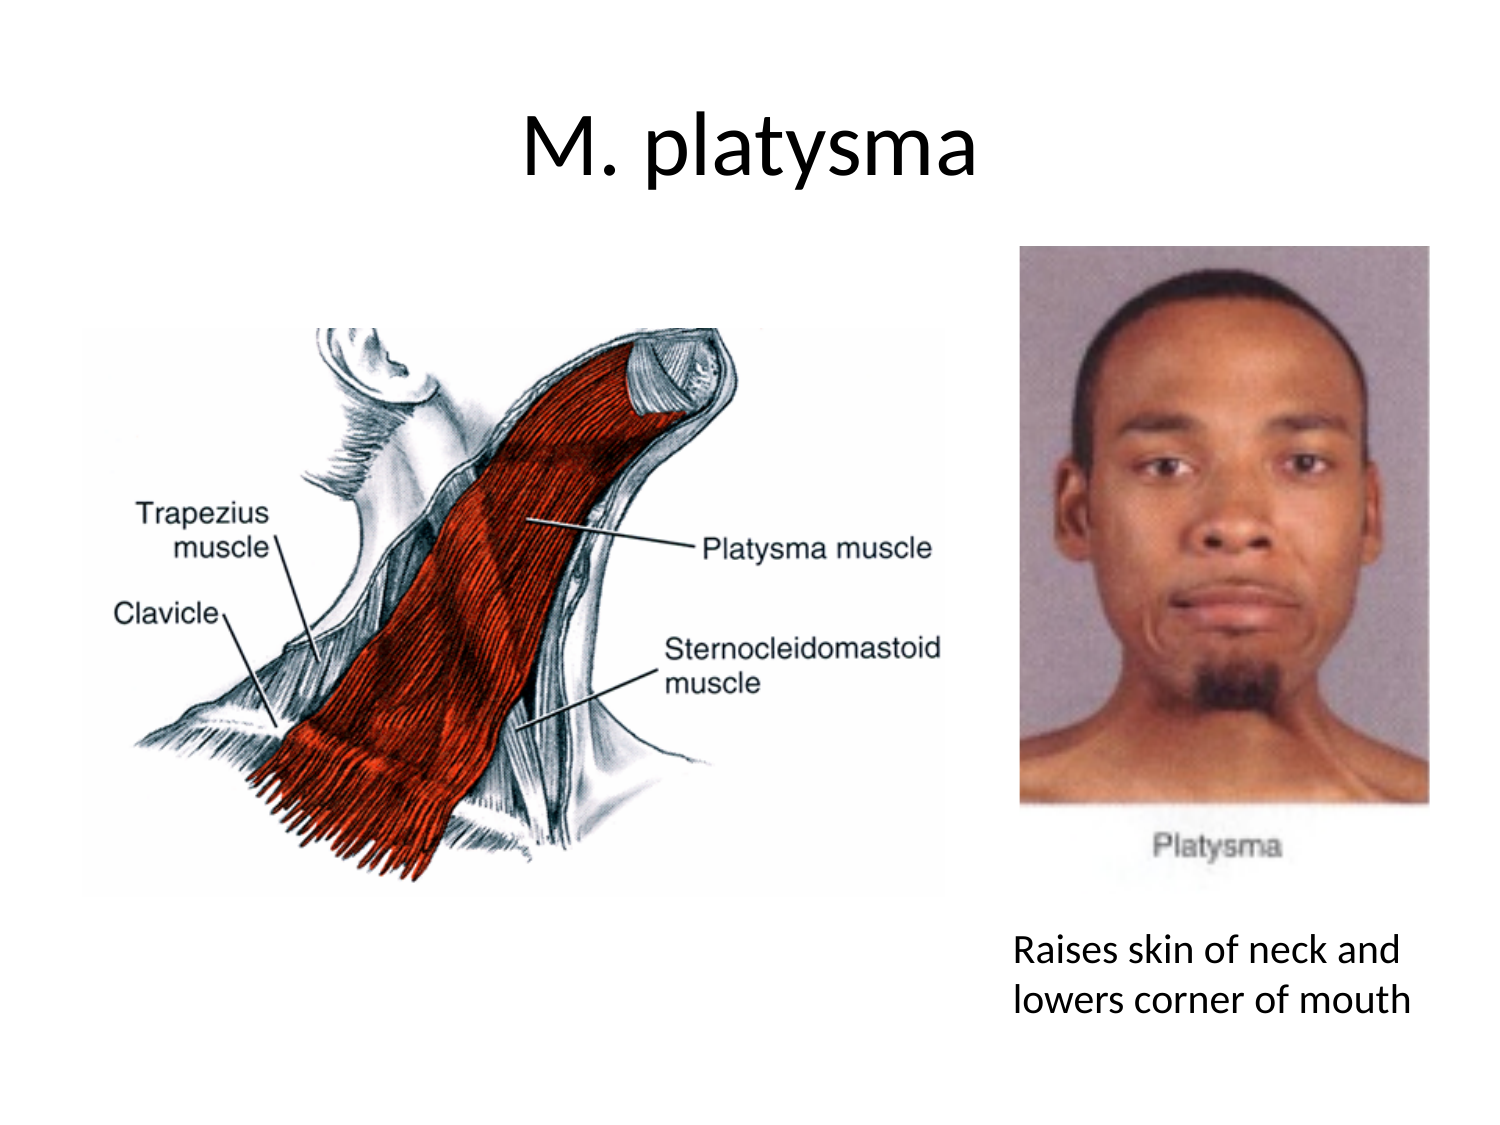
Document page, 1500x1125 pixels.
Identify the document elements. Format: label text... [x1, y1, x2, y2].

text_box Raises skin of neck and lowers corner of mouth [998, 913, 1427, 1029]
picture [81, 327, 945, 897]
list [1019, 245, 1430, 895]
title M. platysma [75, 45, 1425, 233]
